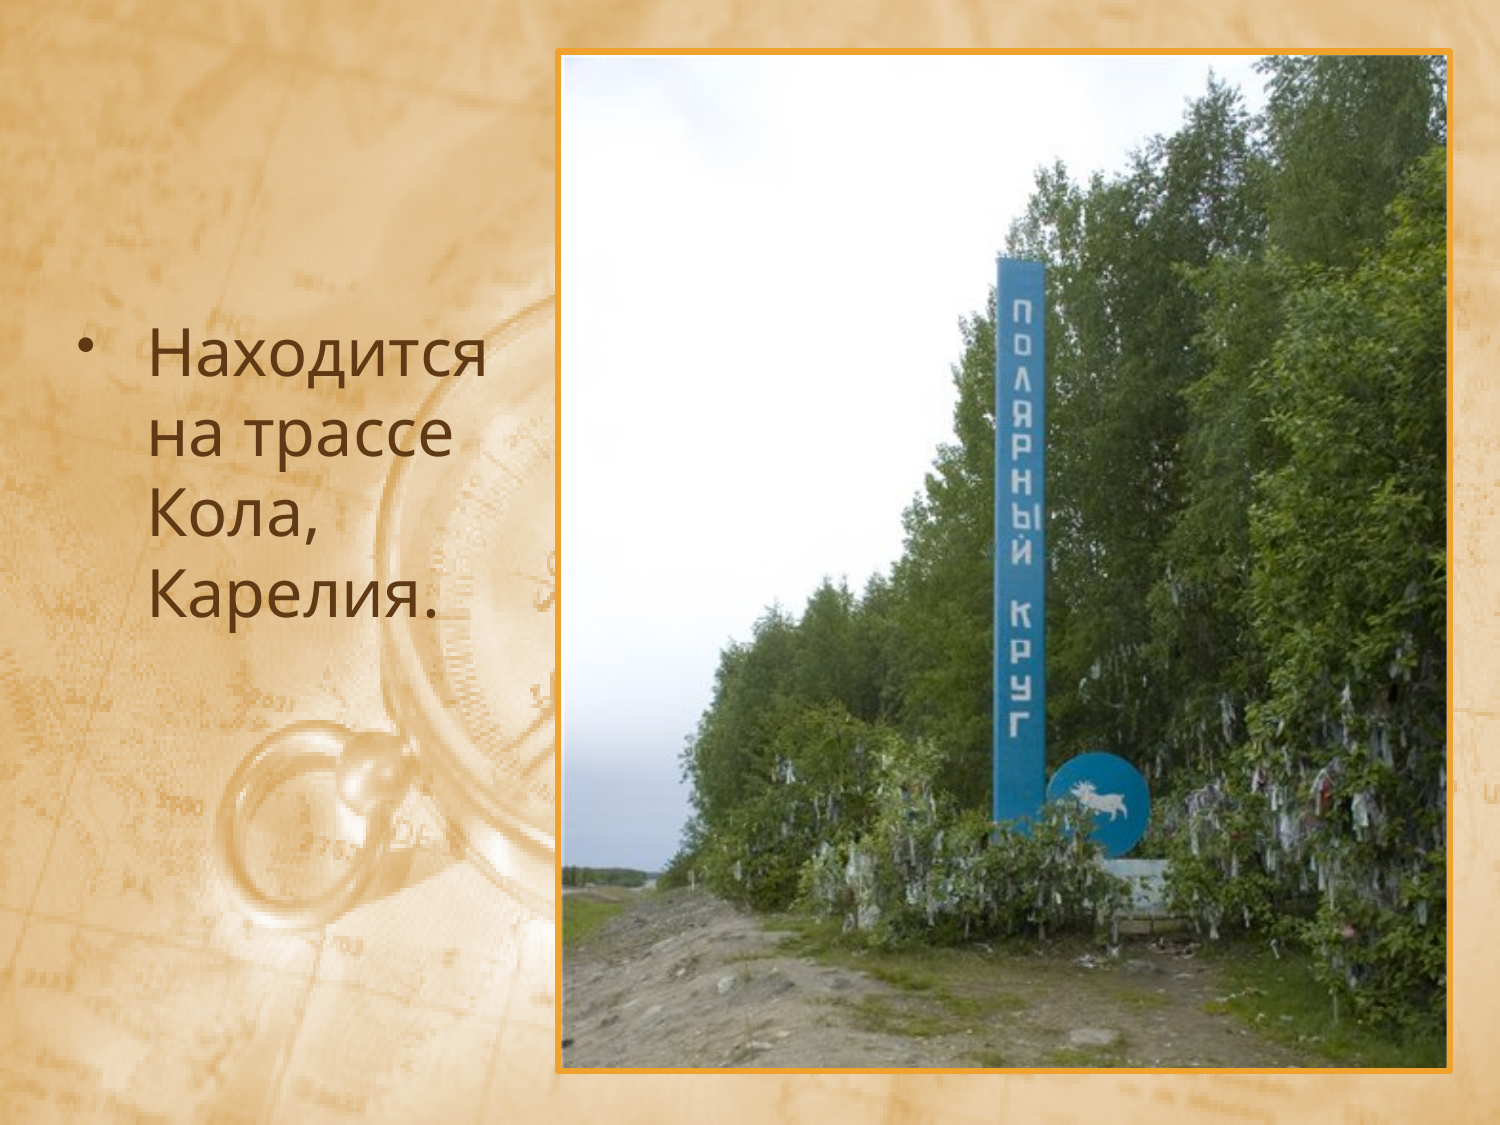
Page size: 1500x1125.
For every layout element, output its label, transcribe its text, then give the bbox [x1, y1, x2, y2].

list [560, 54, 1448, 1069]
list Находится на трассе Кола, Карелия. [41, 302, 514, 1125]
